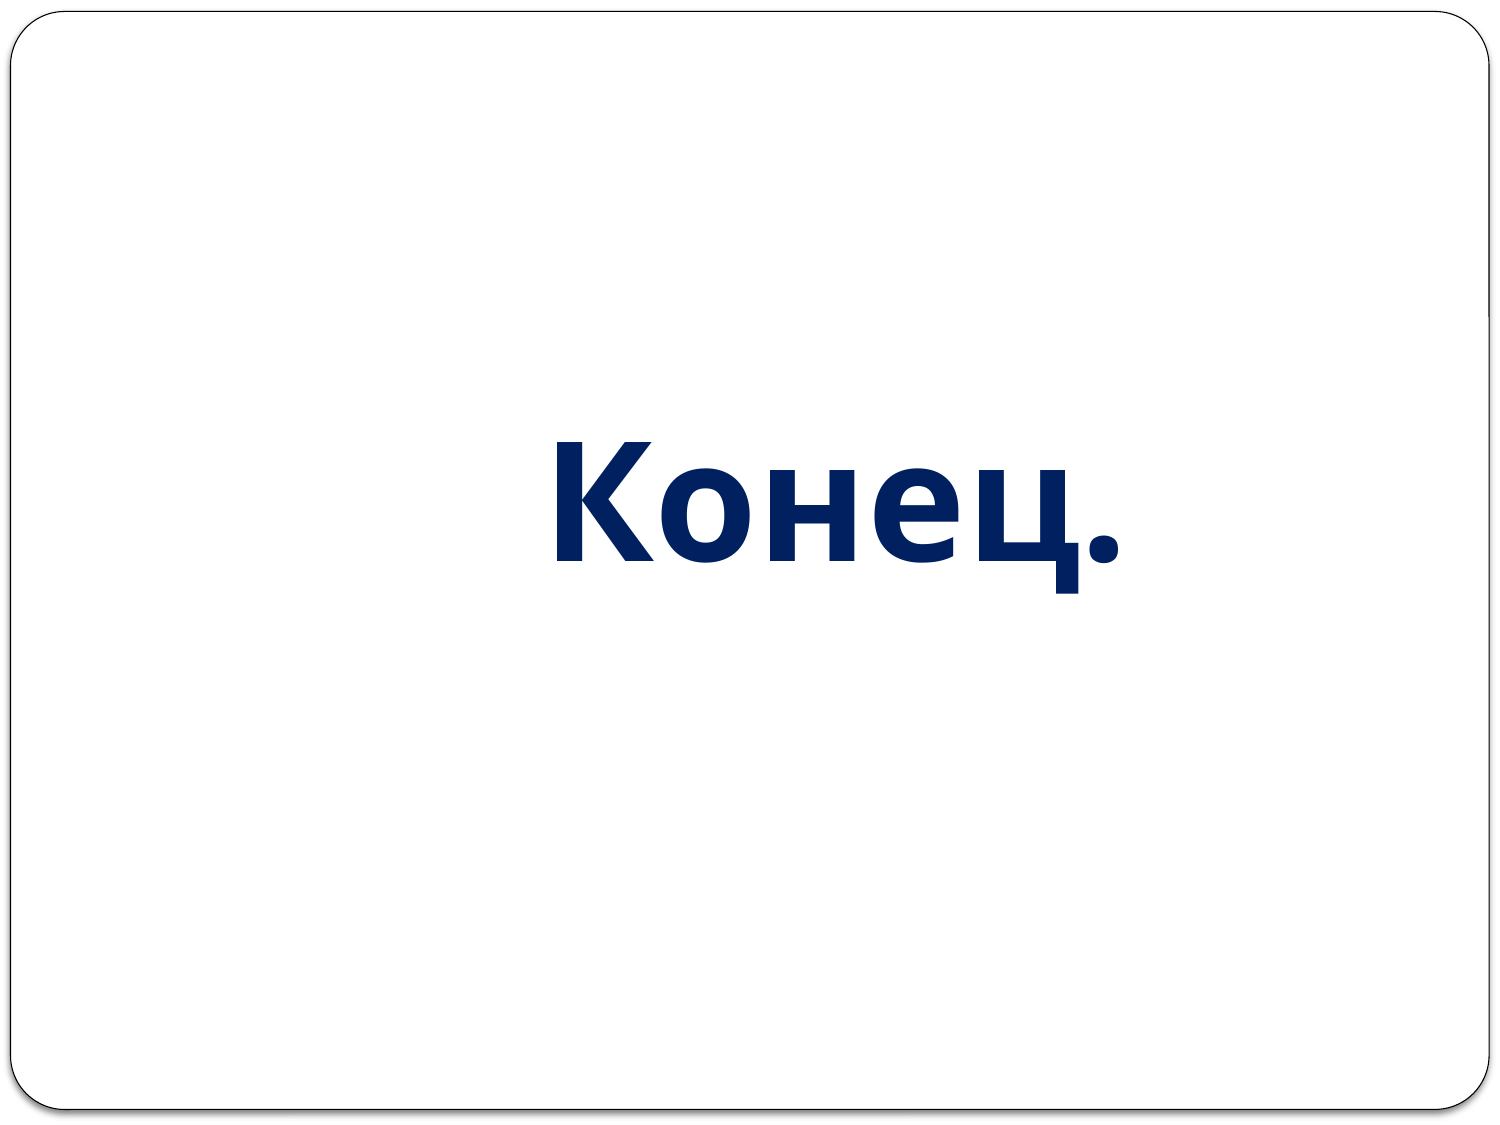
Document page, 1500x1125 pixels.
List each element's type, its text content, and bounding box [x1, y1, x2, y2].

title Конец. [527, 421, 1219, 610]
